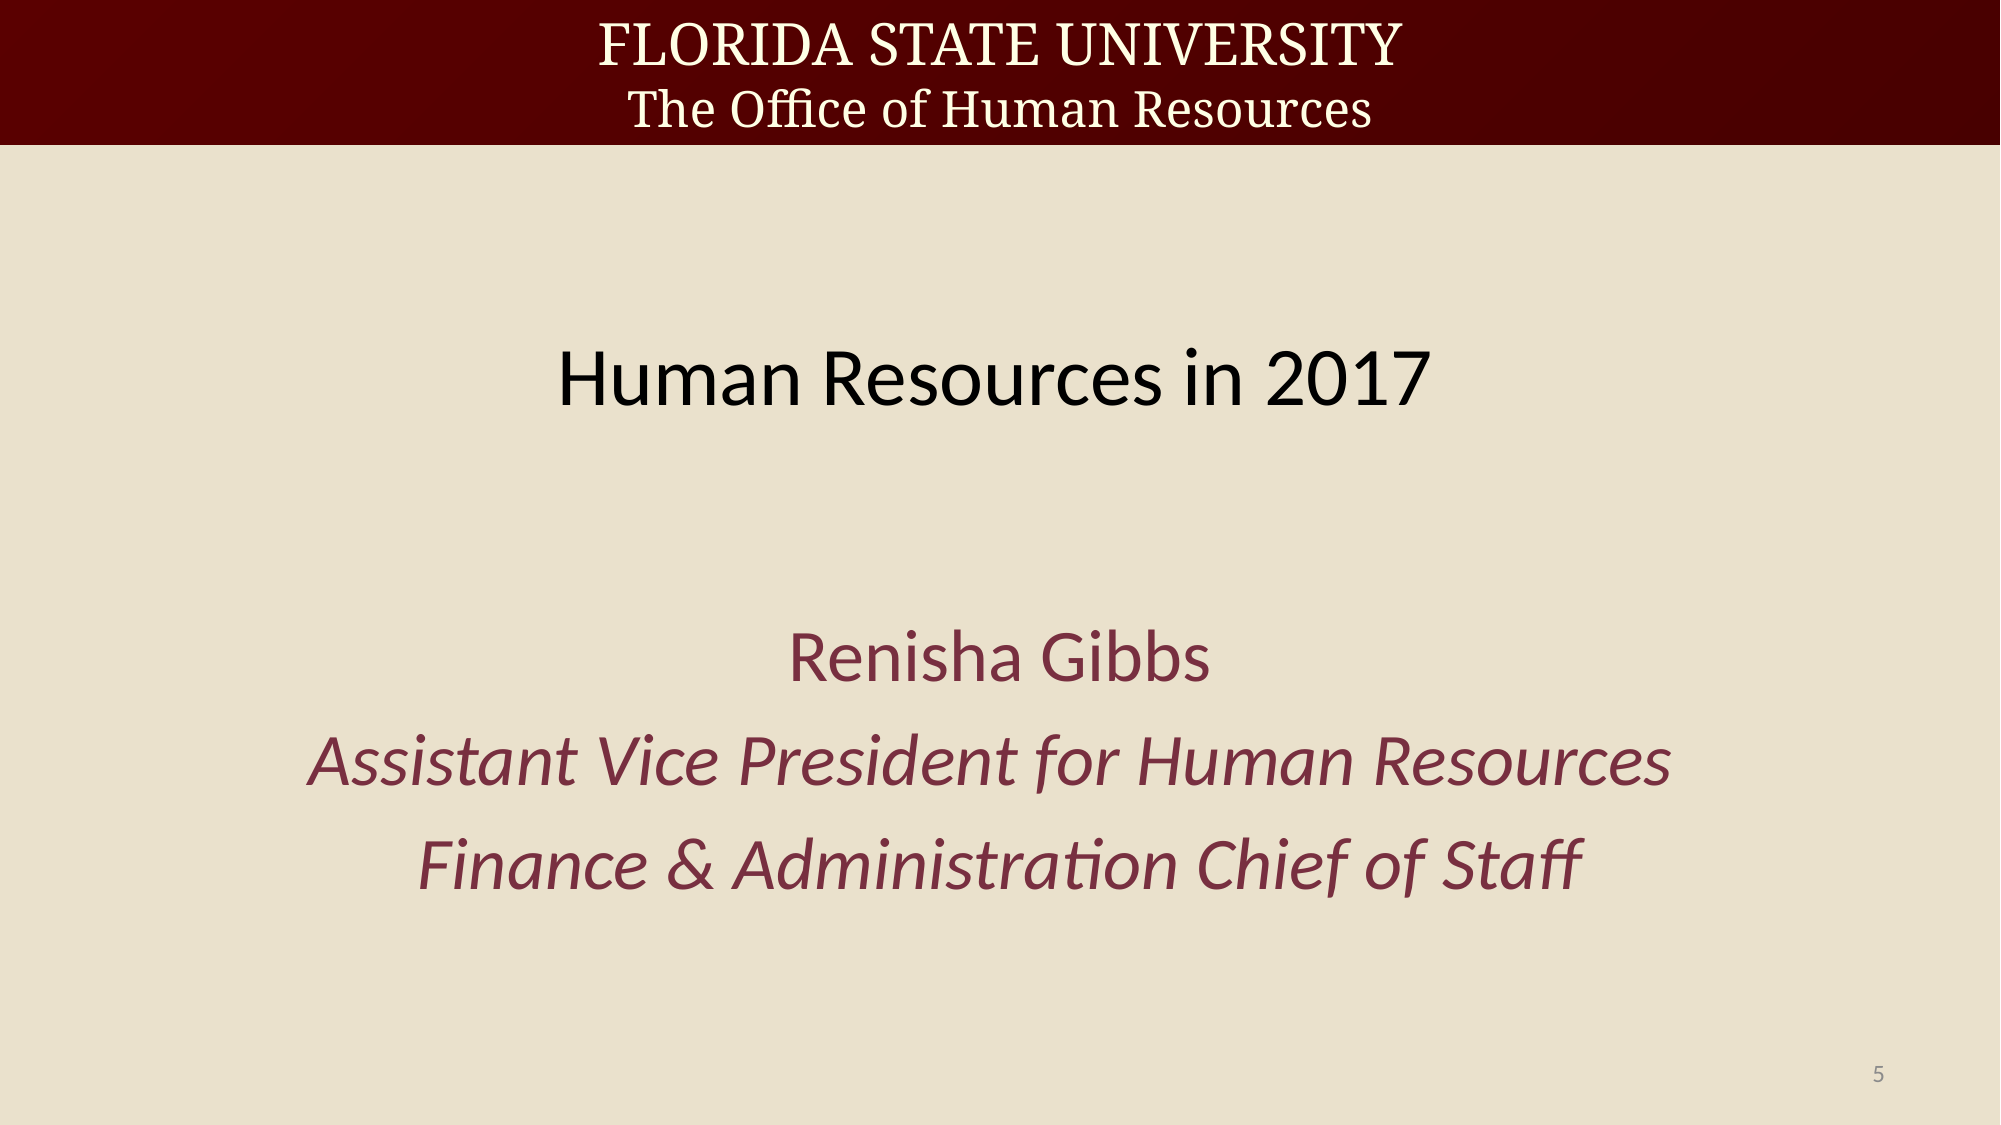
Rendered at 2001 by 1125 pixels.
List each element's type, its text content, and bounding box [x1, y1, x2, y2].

list Renisha Gibbs Assistant Vice President for Human Resources Finance & Administration Chief of Staff [133, 600, 1867, 913]
title Human Resources in 2017 [133, 314, 1859, 440]
slide_number 5 [1433, 1042, 1900, 1103]
